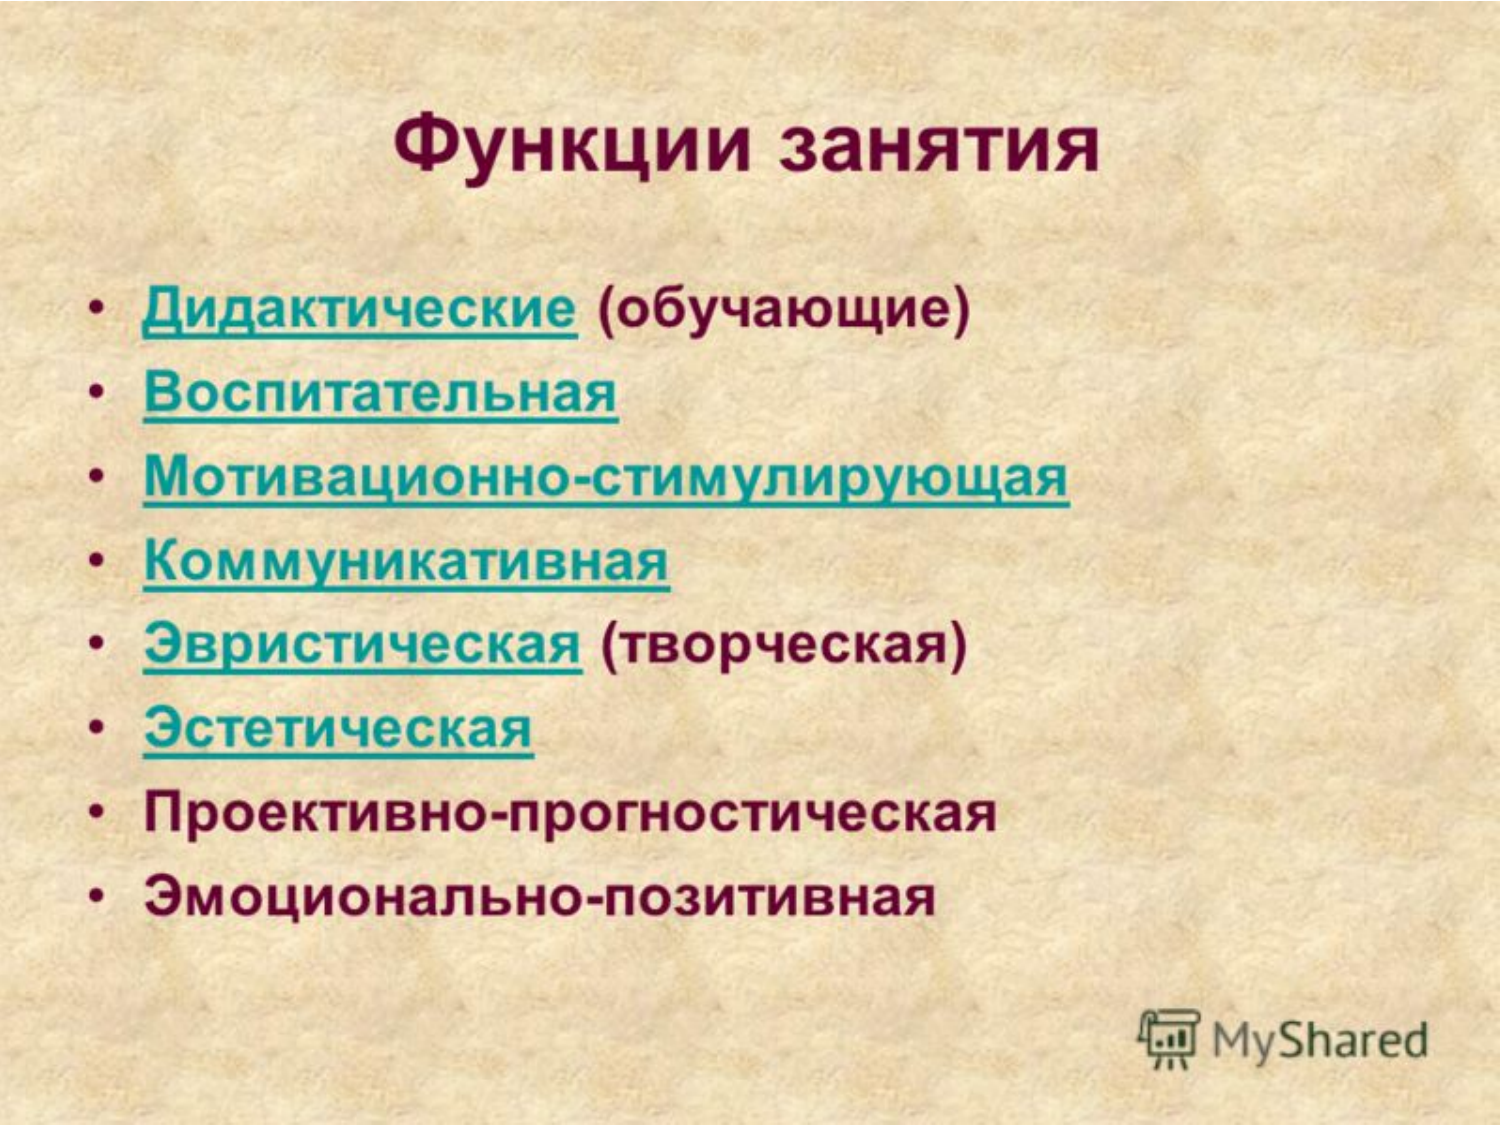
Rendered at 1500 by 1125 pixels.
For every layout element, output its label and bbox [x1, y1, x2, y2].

list [0, 1, 1500, 1125]
